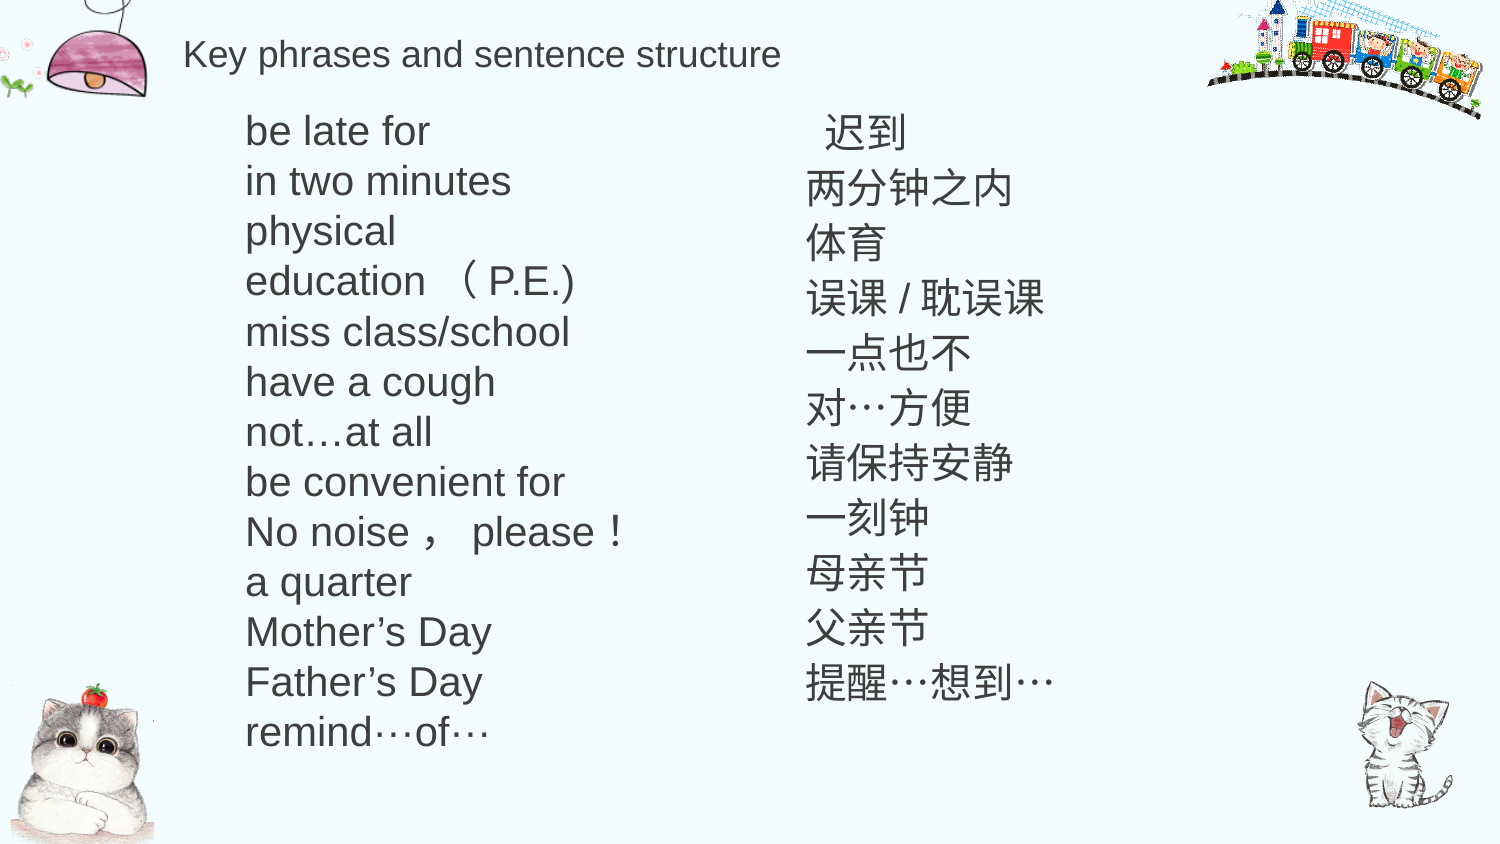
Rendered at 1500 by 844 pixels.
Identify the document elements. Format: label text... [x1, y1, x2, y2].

picture [1338, 678, 1472, 812]
picture [1191, 0, 1500, 260]
text_box Key phrases and sentence structure [168, 22, 1081, 83]
picture [0, 0, 207, 156]
text_box be late for in two minutes physical education（P.E.) miss class/school have a cough not…at all be convenient for No noise，please！ a quarter Mother’s Day Father’s Day remind···of··· [230, 96, 746, 762]
text_box 迟到 两分钟之内 体育 误课/耽误课 一点也不 对…方便 请保持安静 一刻钟 母亲节 父亲节 提醒…想到… [790, 94, 1271, 714]
picture [10, 682, 155, 844]
